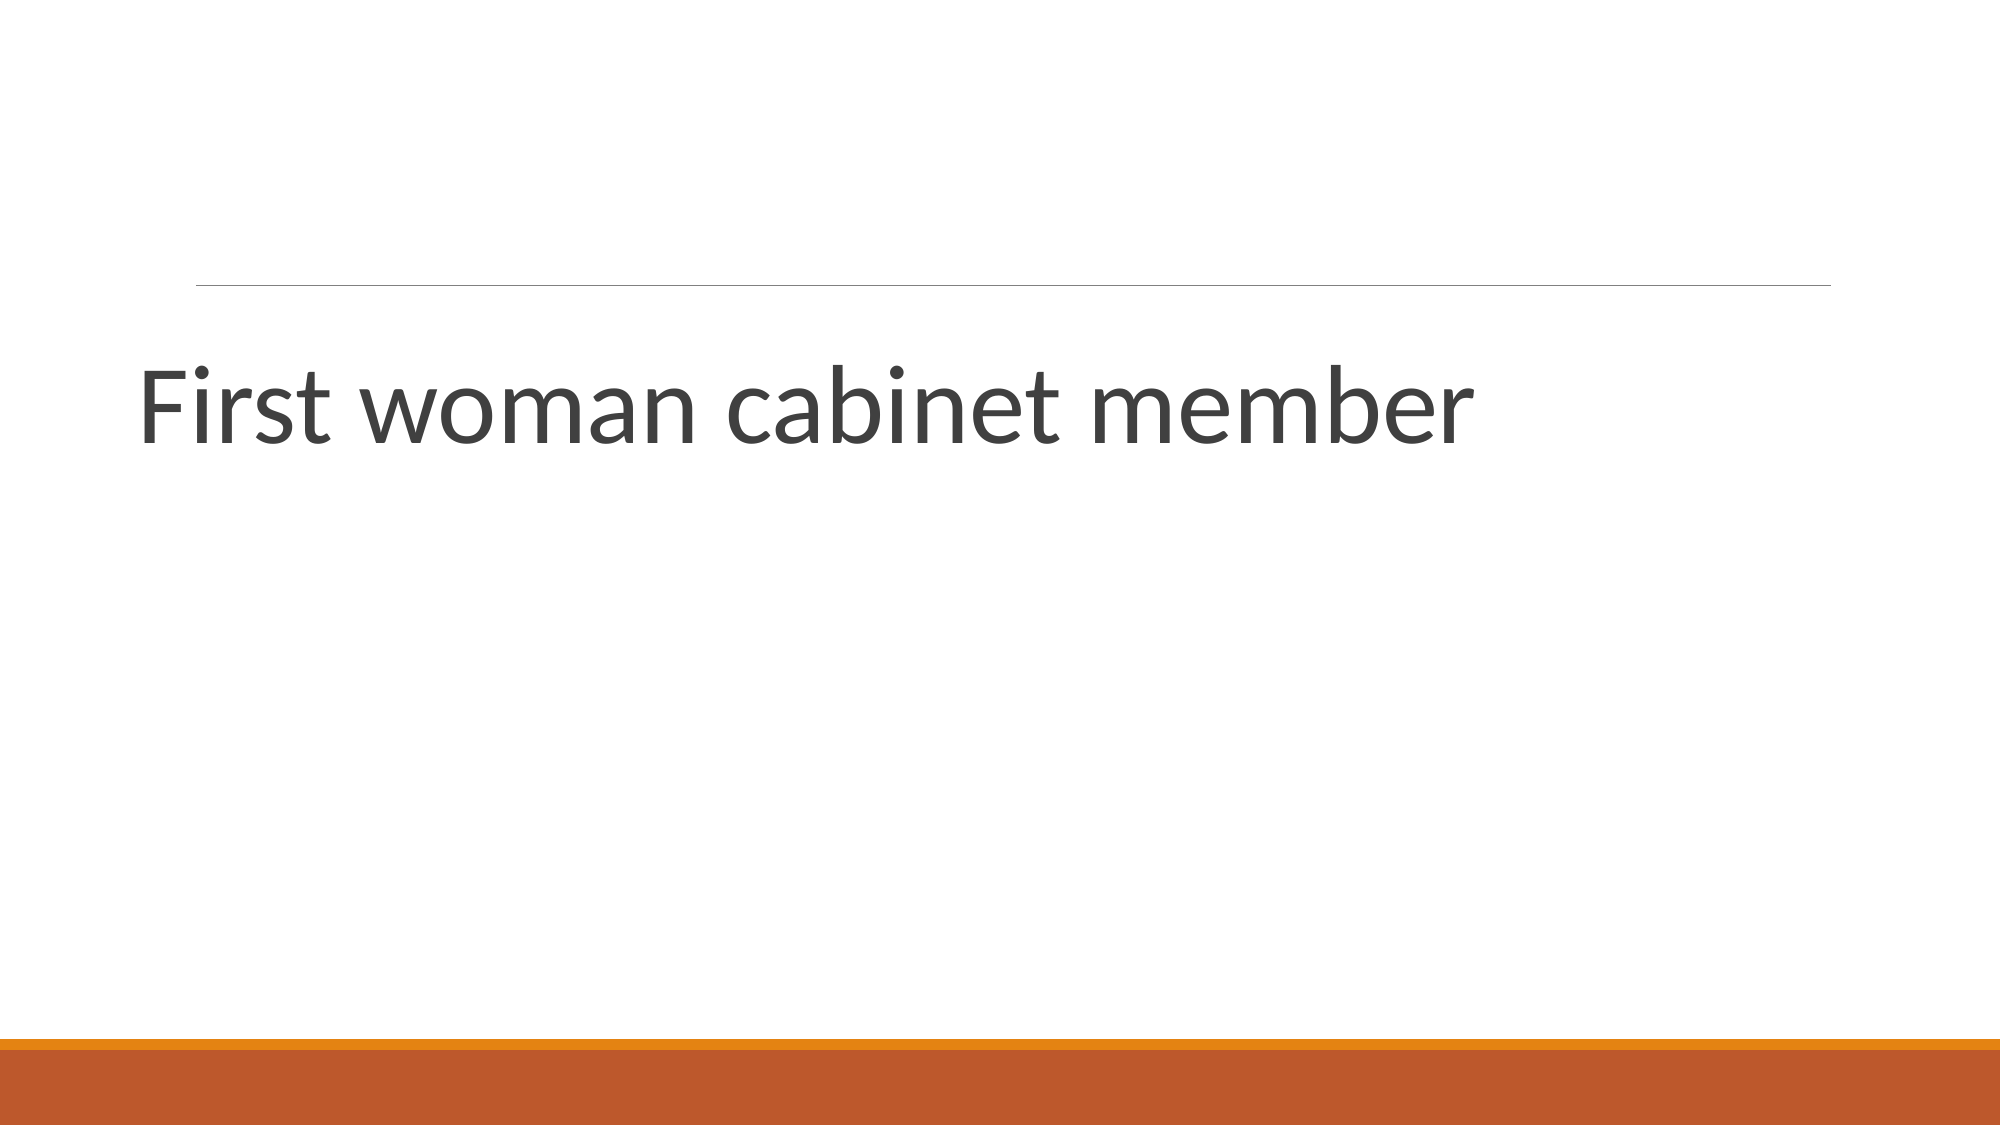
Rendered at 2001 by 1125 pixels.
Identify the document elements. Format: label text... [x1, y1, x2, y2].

list First woman cabinet member [112, 338, 1818, 882]
